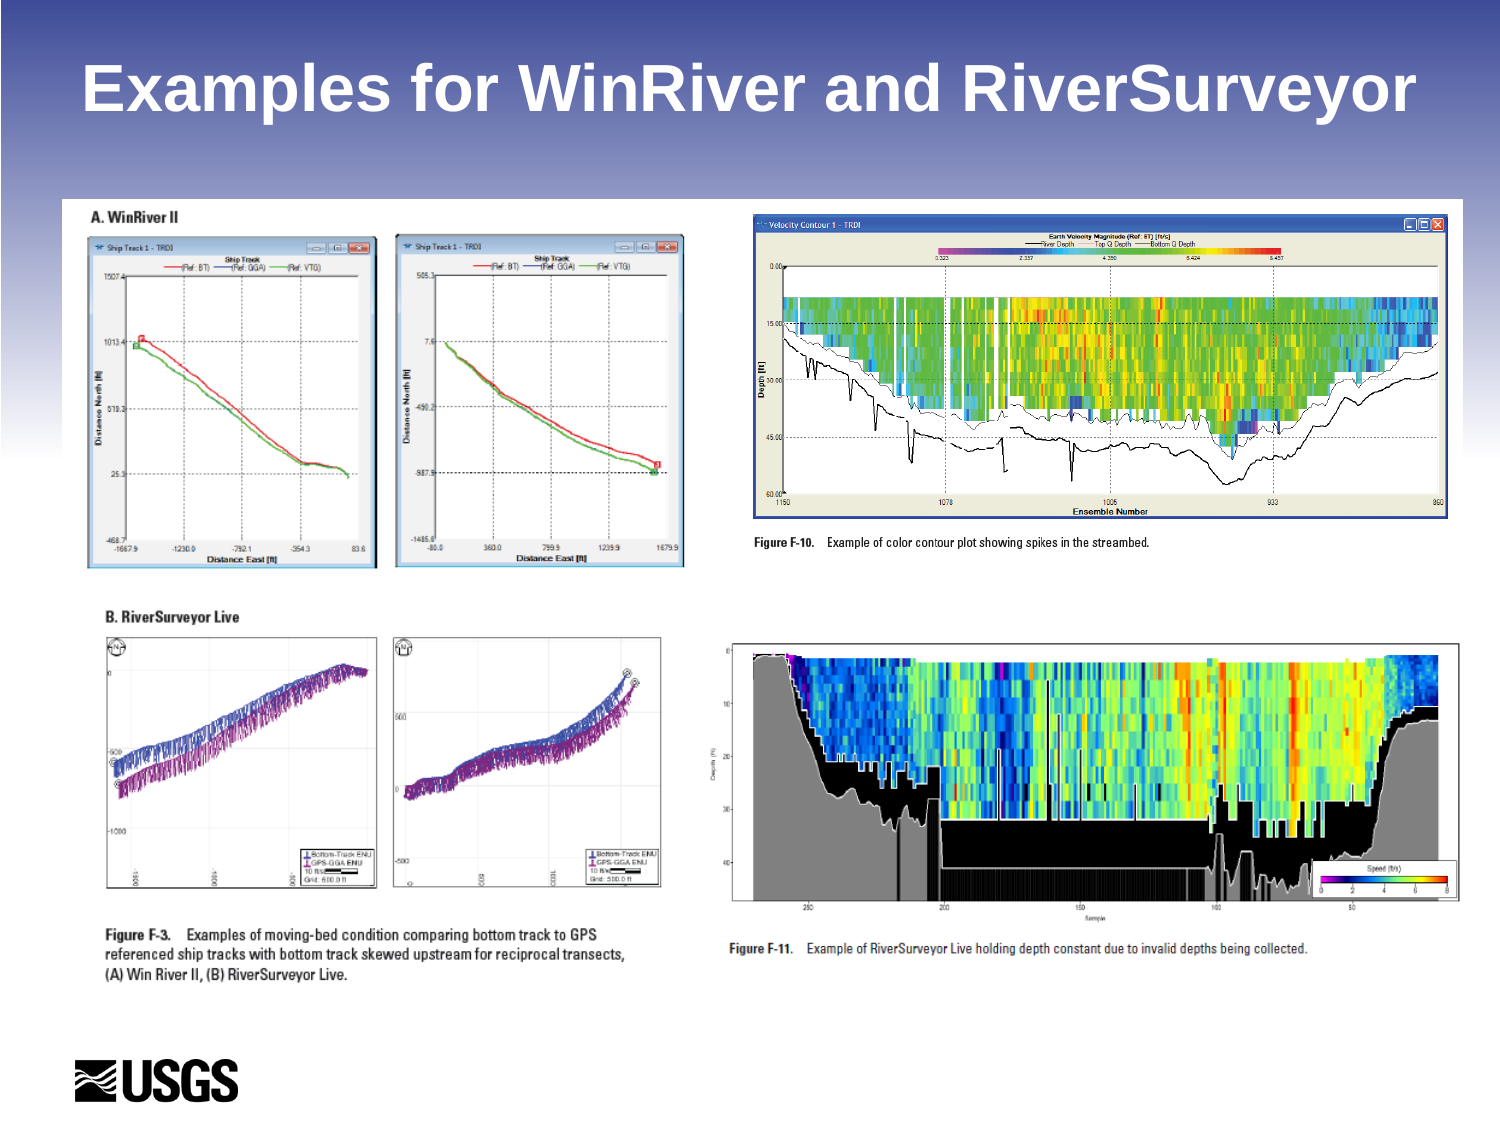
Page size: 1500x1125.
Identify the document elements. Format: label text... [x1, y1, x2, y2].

title Examples for WinRiver and RiverSurveyor [0, 37, 1500, 138]
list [700, 637, 1469, 963]
picture [62, 199, 1463, 991]
